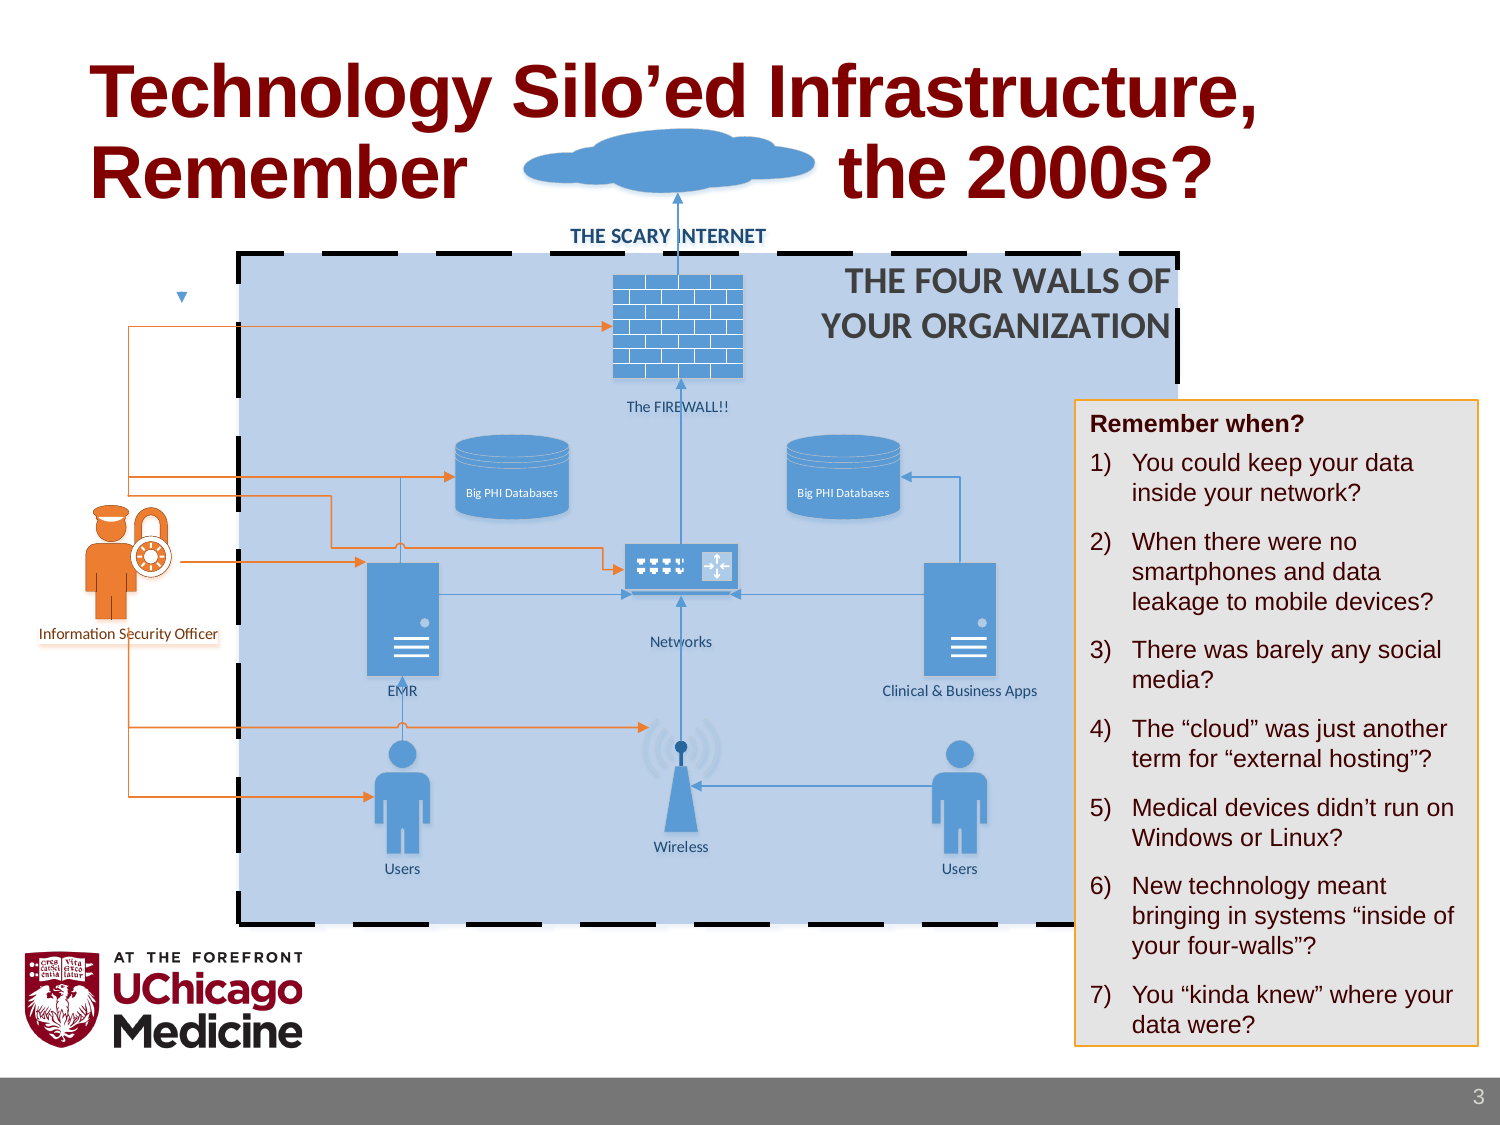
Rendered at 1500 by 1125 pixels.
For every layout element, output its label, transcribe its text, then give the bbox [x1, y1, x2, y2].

picture [24, 124, 1201, 936]
title Technology Silo’ed Infrastructure, Remember the 2000s? [75, 45, 1425, 233]
slide_number 3 [1351, 1075, 1500, 1125]
text_box Remember when? You could keep your data inside your network? When there were no smartphones and data leakage to mobile devices? There was barely any social media? The “cloud” was just another term for “external hosting”? Medical devices didn’t run on Windows or Linux? New technology meant bringing in systems “inside of your four-walls”? You “kinda knew” where your data were? [1074, 399, 1479, 1047]
